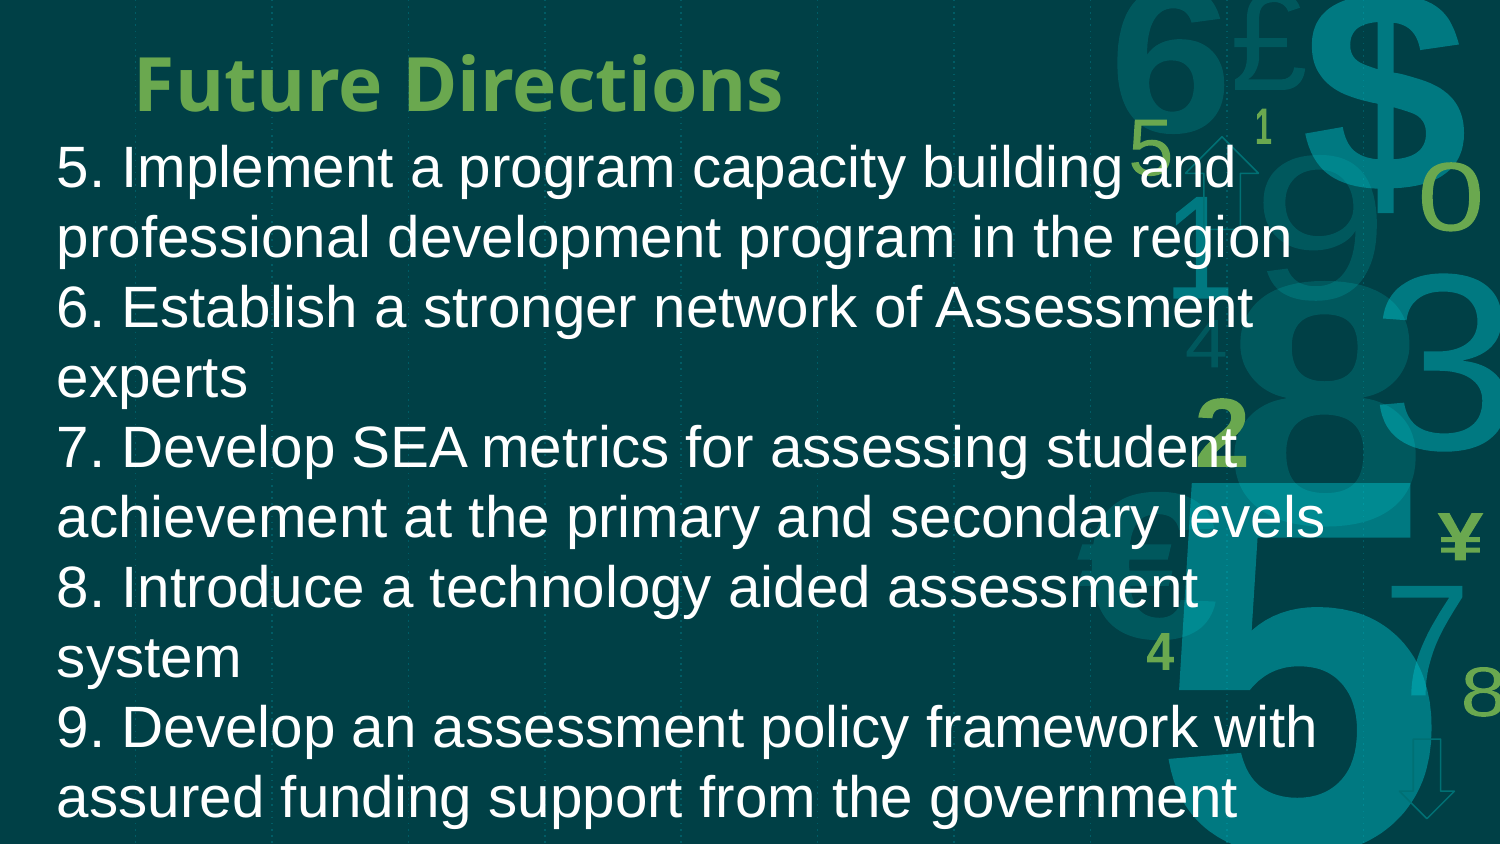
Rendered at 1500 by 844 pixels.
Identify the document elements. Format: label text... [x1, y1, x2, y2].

title Future Directions [119, 26, 1090, 121]
text_box 5. Implement a program capacity building and professional development program in the region 6. Establish a stronger network of Assessment experts 7. Develop SEA metrics for assessing student achievement at the primary and secondary levels 8. Introduce a technology aided assessment system 9. Develop an assessment policy framework with assured funding support from the government [42, 121, 1345, 837]
